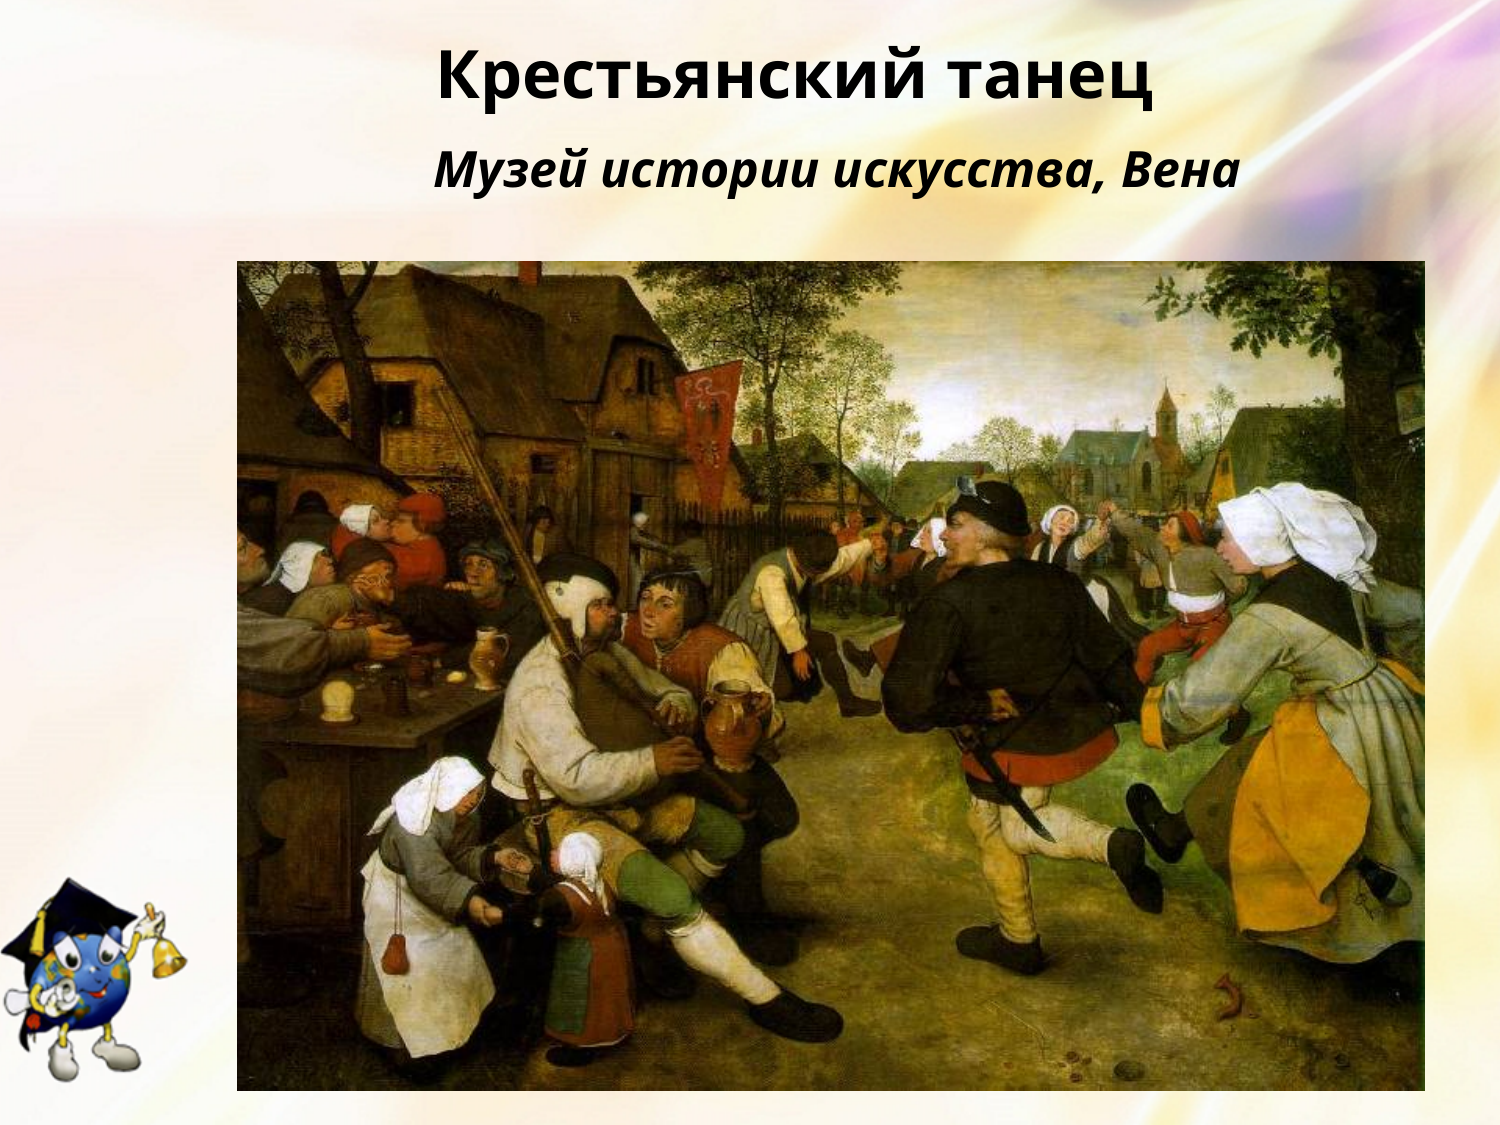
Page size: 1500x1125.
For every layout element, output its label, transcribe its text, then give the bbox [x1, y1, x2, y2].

text_box Крестьянский танец Музей истории искусства, Вена [249, 24, 1425, 260]
picture [0, 0, 1500, 1125]
